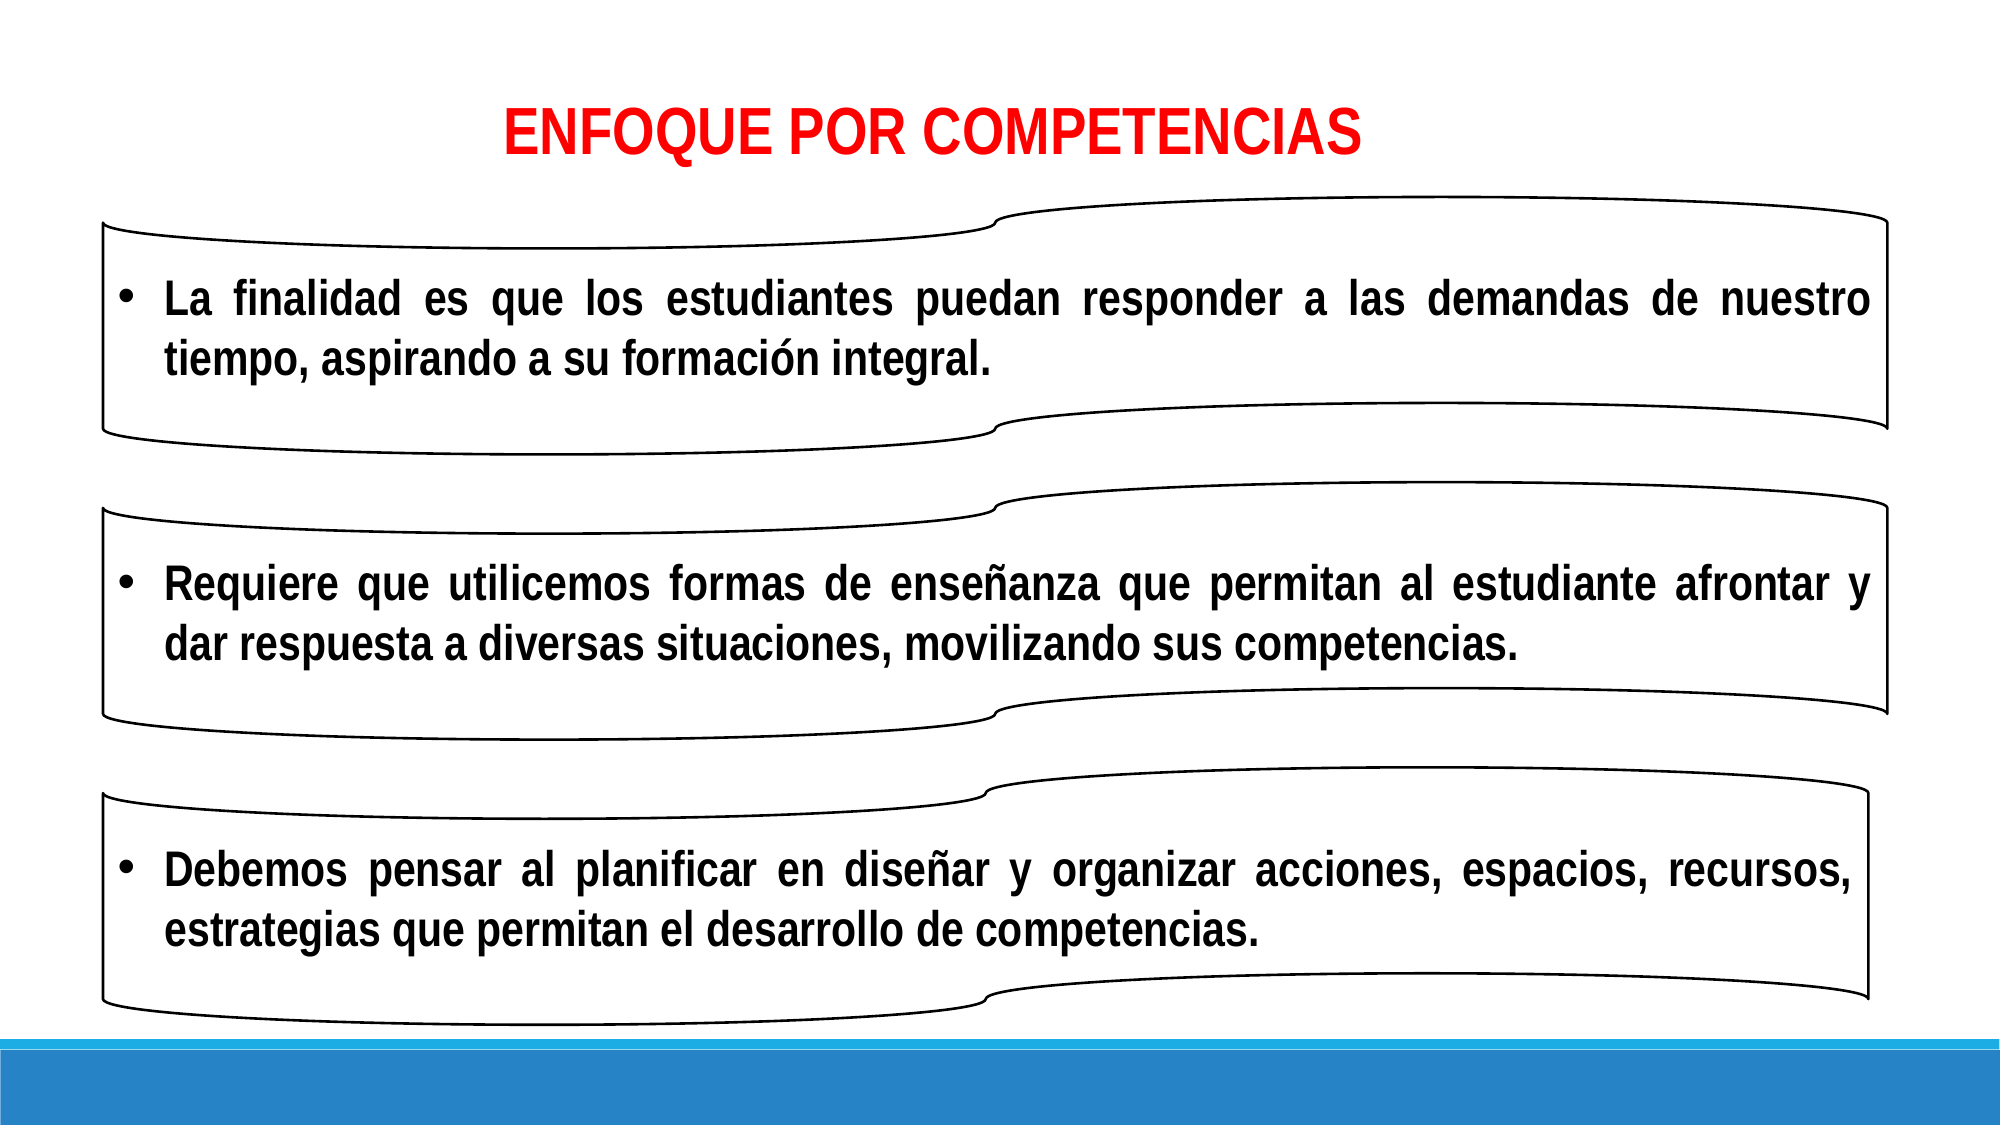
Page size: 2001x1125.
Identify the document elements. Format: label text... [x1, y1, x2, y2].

text_box Debemos pensar al planificar en diseñar y organizar acciones, espacios, recursos, estrategias que permitan el desarrollo de competencias. [101, 766, 1870, 1027]
text_box La finalidad es que los estudiantes puedan responder a las demandas de nuestro tiempo, aspirando a su formación integral. [101, 195, 1889, 456]
text_box ENFOQUE POR COMPETENCIAS [252, 80, 1615, 175]
text_box Requiere que utilicemos formas de enseñanza que permitan al estudiante afrontar y dar respuesta a diversas situaciones, movilizando sus competencias. [101, 480, 1889, 741]
